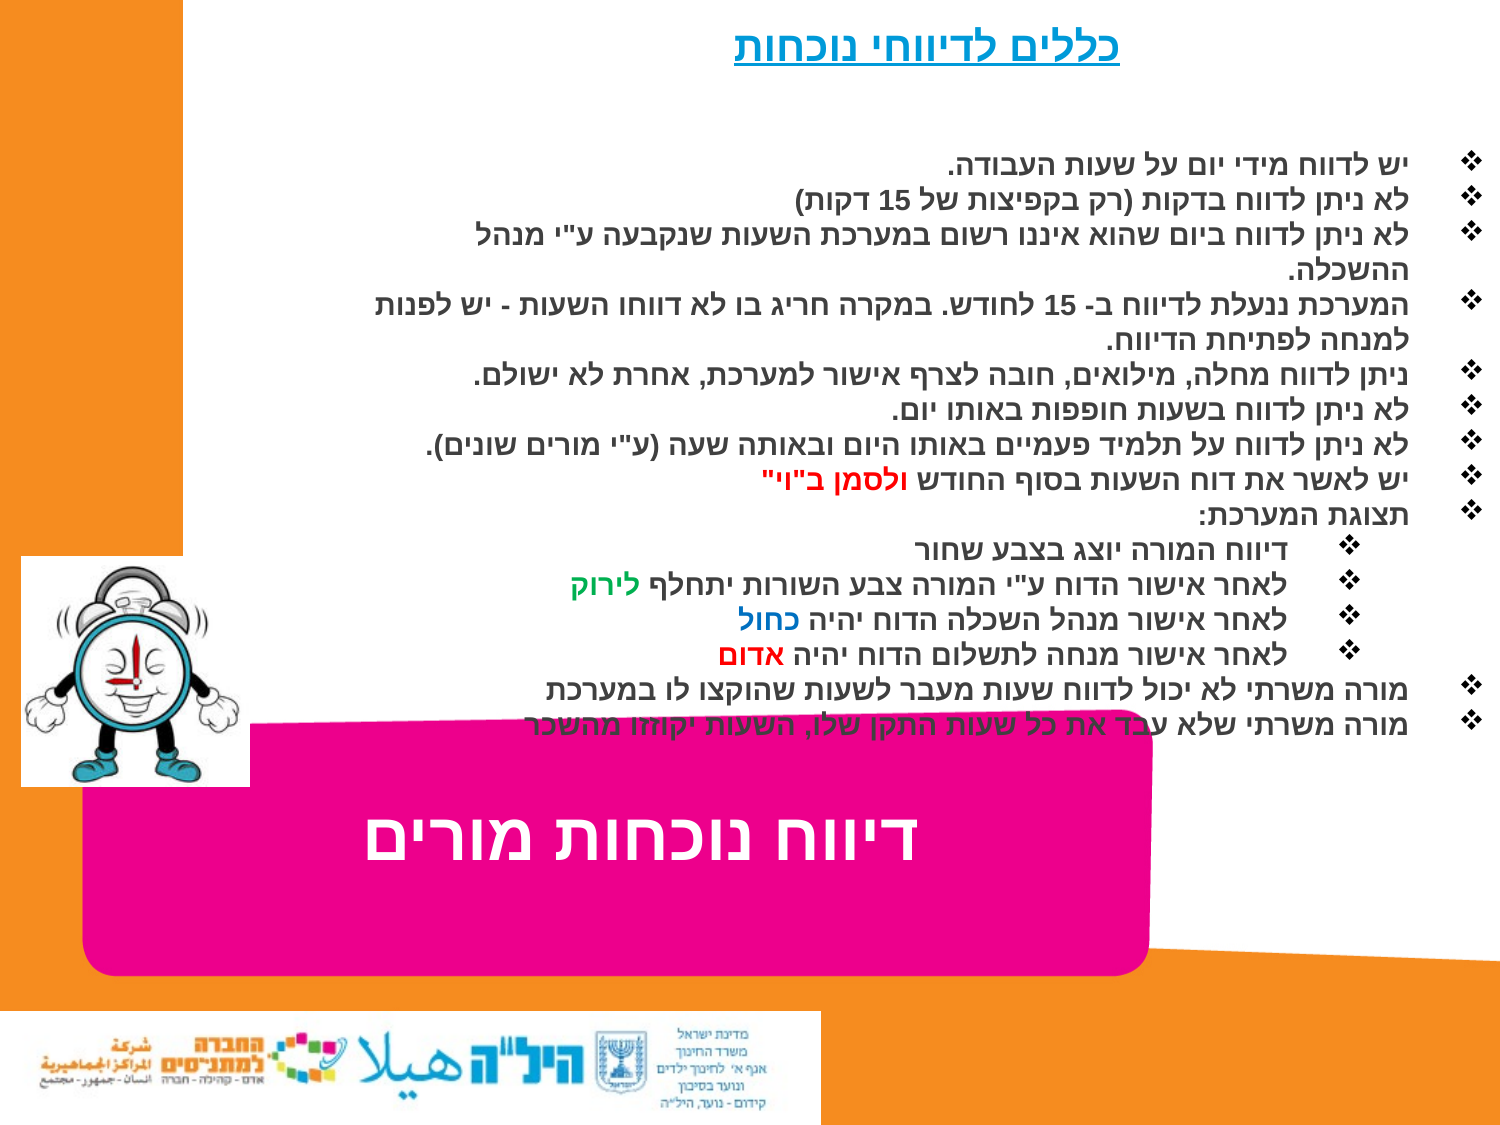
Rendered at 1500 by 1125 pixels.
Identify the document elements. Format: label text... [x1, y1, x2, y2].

picture [0, 0, 1500, 1125]
text_box דיווח נוכחות מורים [135, 786, 1147, 917]
text_box כללים לדיווחי נוכחות יש לדווח מידי יום על שעות העבודה. לא ניתן לדווח בדקות (רק בקפיצות של 15 דקות) לא ניתן לדווח ביום שהוא איננו רשום במערכת השעות שנקבעה ע"י מנהל ההשכלה. המערכת ננעלת לדיווח ב- 15 לחודש. במקרה חריג בו לא דווחו השעות - יש לפנות למנחה לפתיחת הדיווח. ניתן לדווח מחלה, מילואים, חובה לצרף אישור למערכת, אחרת לא ישולם. לא ניתן לדווח בשעות חופפות באותו יום. לא ניתן לדווח על תלמיד פעמיים באותו היום ובאותה שעה (ע"י מורים שונים). יש לאשר את דוח השעות בסוף החודש ולסמן ב"וי" תצוגת המערכת: דיווח המורה יוצג בצבע שחור לאחר אישור הדוח ע"י המורה צבע השורות יתחלף לירוק לאחר אישור מנהל השכלה הדוח יהיה כחול לאחר אישור מנחה לתשלום הדוח יהיה אדום מורה משרתי לא יכול לדווח שעות מעבר לשעות שהוקצו לו במערכת מורה משרתי שלא עבד את כל שעות התקן שלו, השעות יקוזזו מהשכר [354, 11, 1500, 811]
